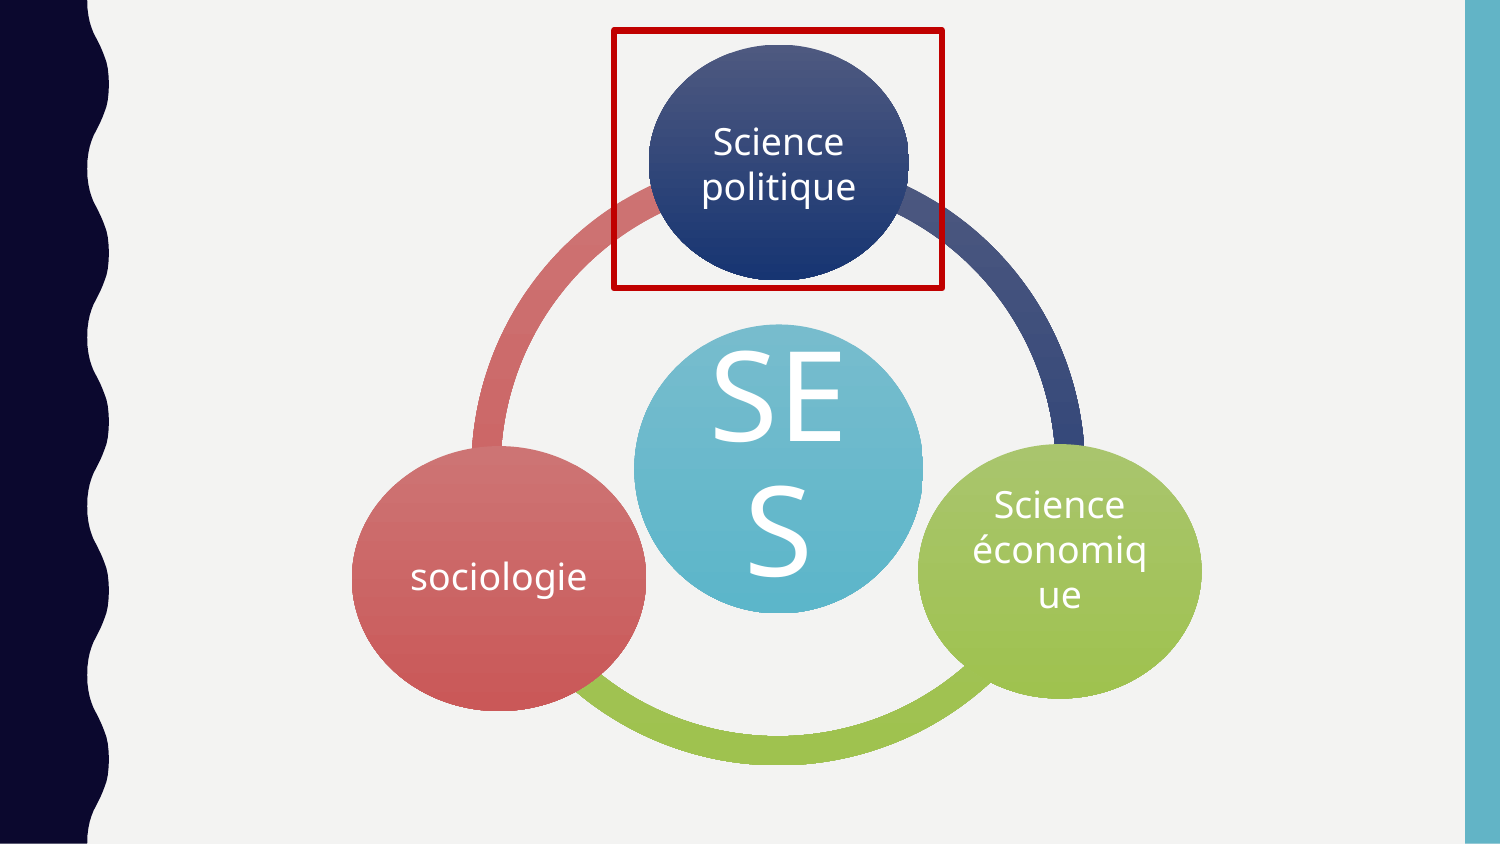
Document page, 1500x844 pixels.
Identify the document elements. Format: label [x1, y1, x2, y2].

text_box [613, 29, 943, 52]
text_box [201, 52, 1351, 815]
